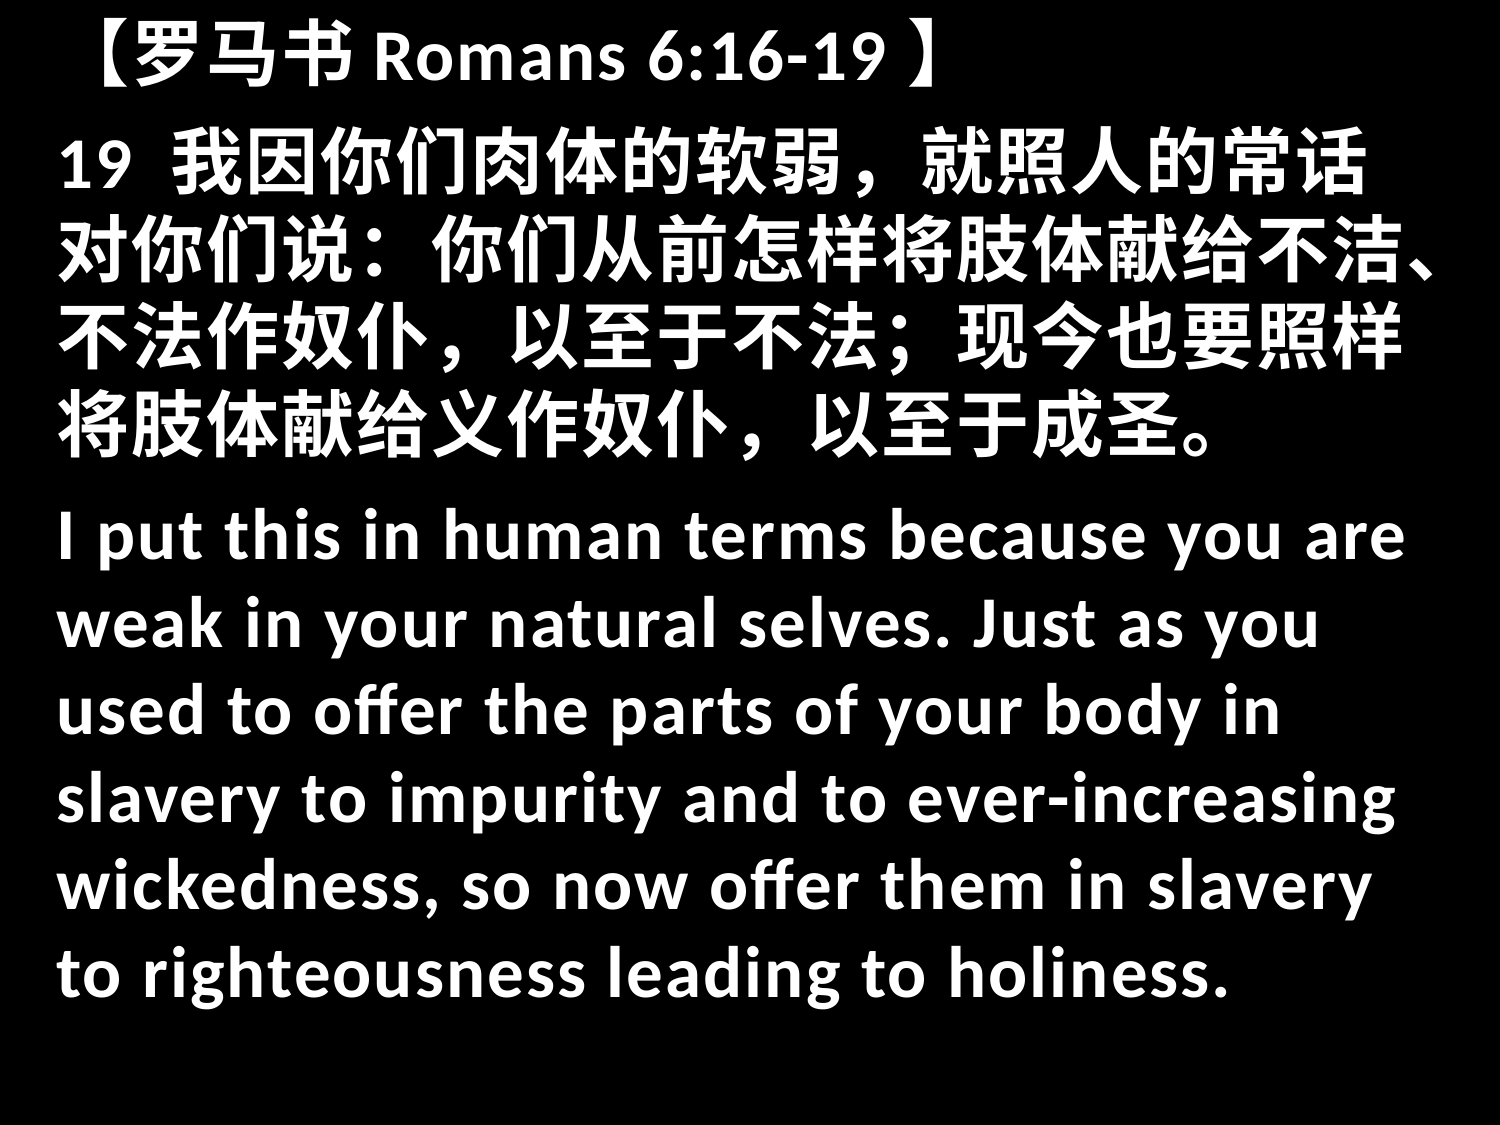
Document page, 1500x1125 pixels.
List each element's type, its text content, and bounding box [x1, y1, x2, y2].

subtitle 【罗马书Romans 6:16-19】 19 我因你们肉体的软弱，就照人的常话对你们说：你们从前怎样将肢体献给不洁、不法作奴仆，以至于不法；现今也要照样将肢体献给义作奴仆，以至于成圣。 I put this in human terms because you are weak in your natural selves. Just as you used to offer the parts of your body in slavery to impurity and to ever-increasing wickedness, so now offer them in slavery to righteousness leading to holiness. [41, 0, 1459, 1125]
